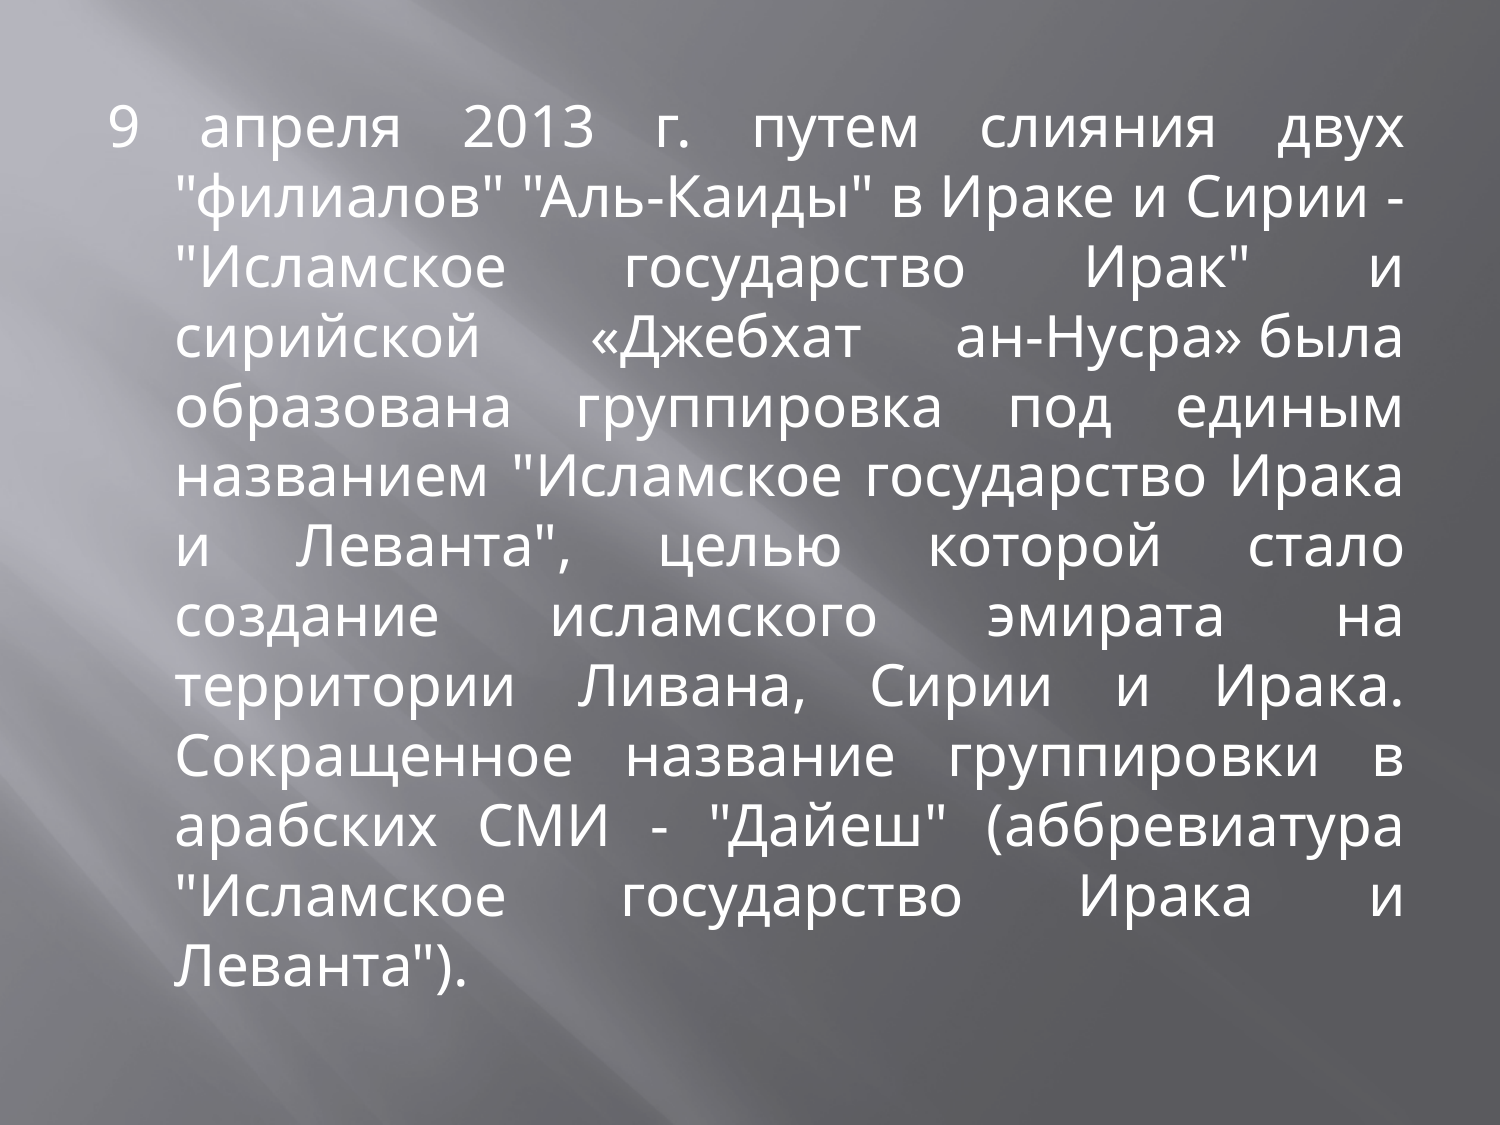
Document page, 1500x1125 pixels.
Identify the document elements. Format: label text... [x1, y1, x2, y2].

list 9 апреля 2013 г. путем слияния двух "филиалов" "Аль-Каиды" в Ираке и Сирии - "Исламское государство Ирак" и сирийской «Джебхат ан-Нусра» была образована группировка под единым названием "Исламское государство Ирака и Леванта", целью которой стало создание исламского эмирата на территории Ливана, Сирии и Ирака. Сокращенное название группировки в арабских СМИ - "Дайеш" (аббревиатура "Исламское государство Ирака и Леванта"). [70, 82, 1421, 1052]
